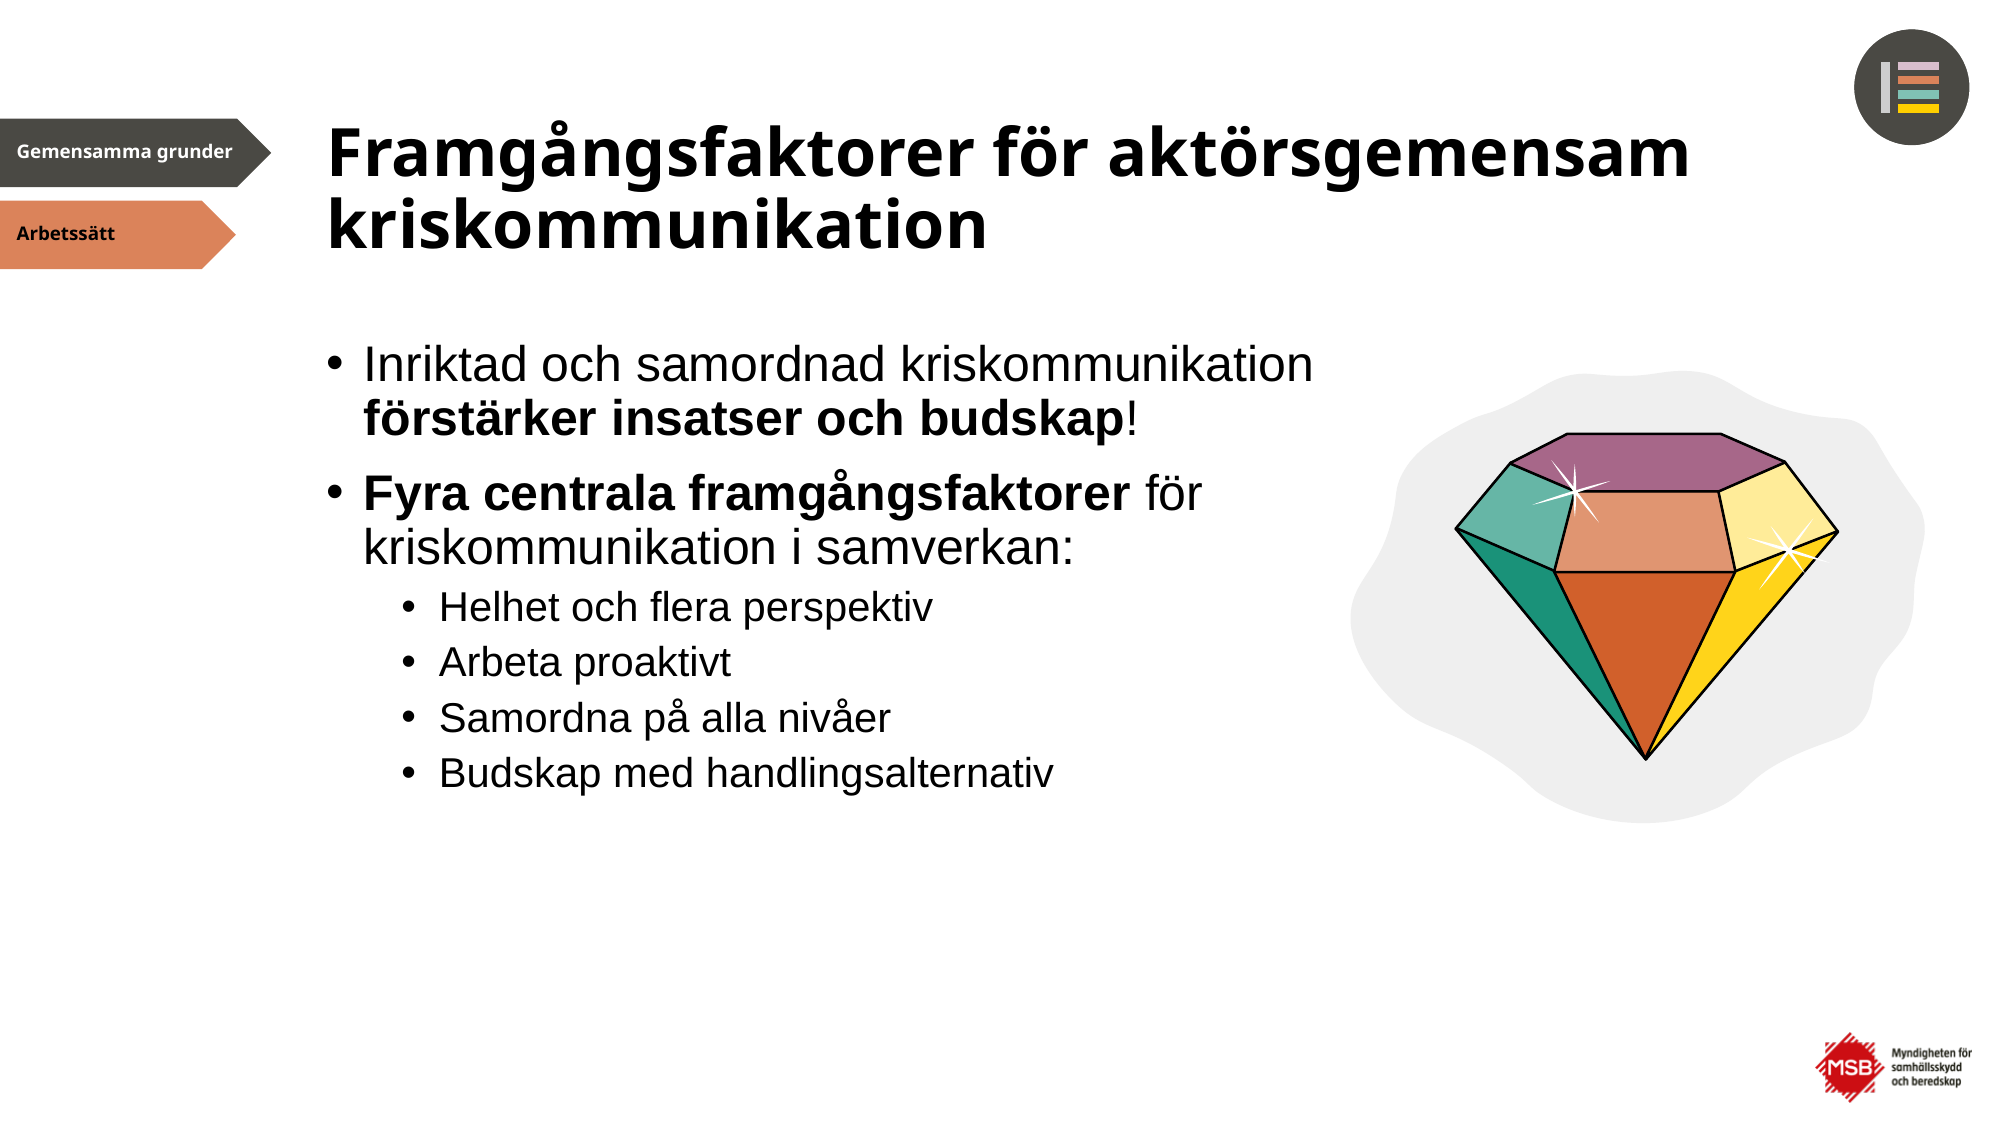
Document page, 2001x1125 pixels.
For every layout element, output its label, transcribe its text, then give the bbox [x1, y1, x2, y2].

title Framgångsfaktorer för aktörsgemensam kriskommunikation [311, 111, 1863, 201]
list Inriktad och samordnad kriskommunikation förstärker insatser och budskap! Fyra centrala framgångsfaktorer för kriskommunikation i samverkan: Helhet och flera perspektiv Arbeta proaktivt Samordna på alla nivåer Budskap med handlingsalternativ [311, 331, 1350, 1045]
picture [1815, 1032, 1972, 1103]
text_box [1350, 370, 1925, 824]
